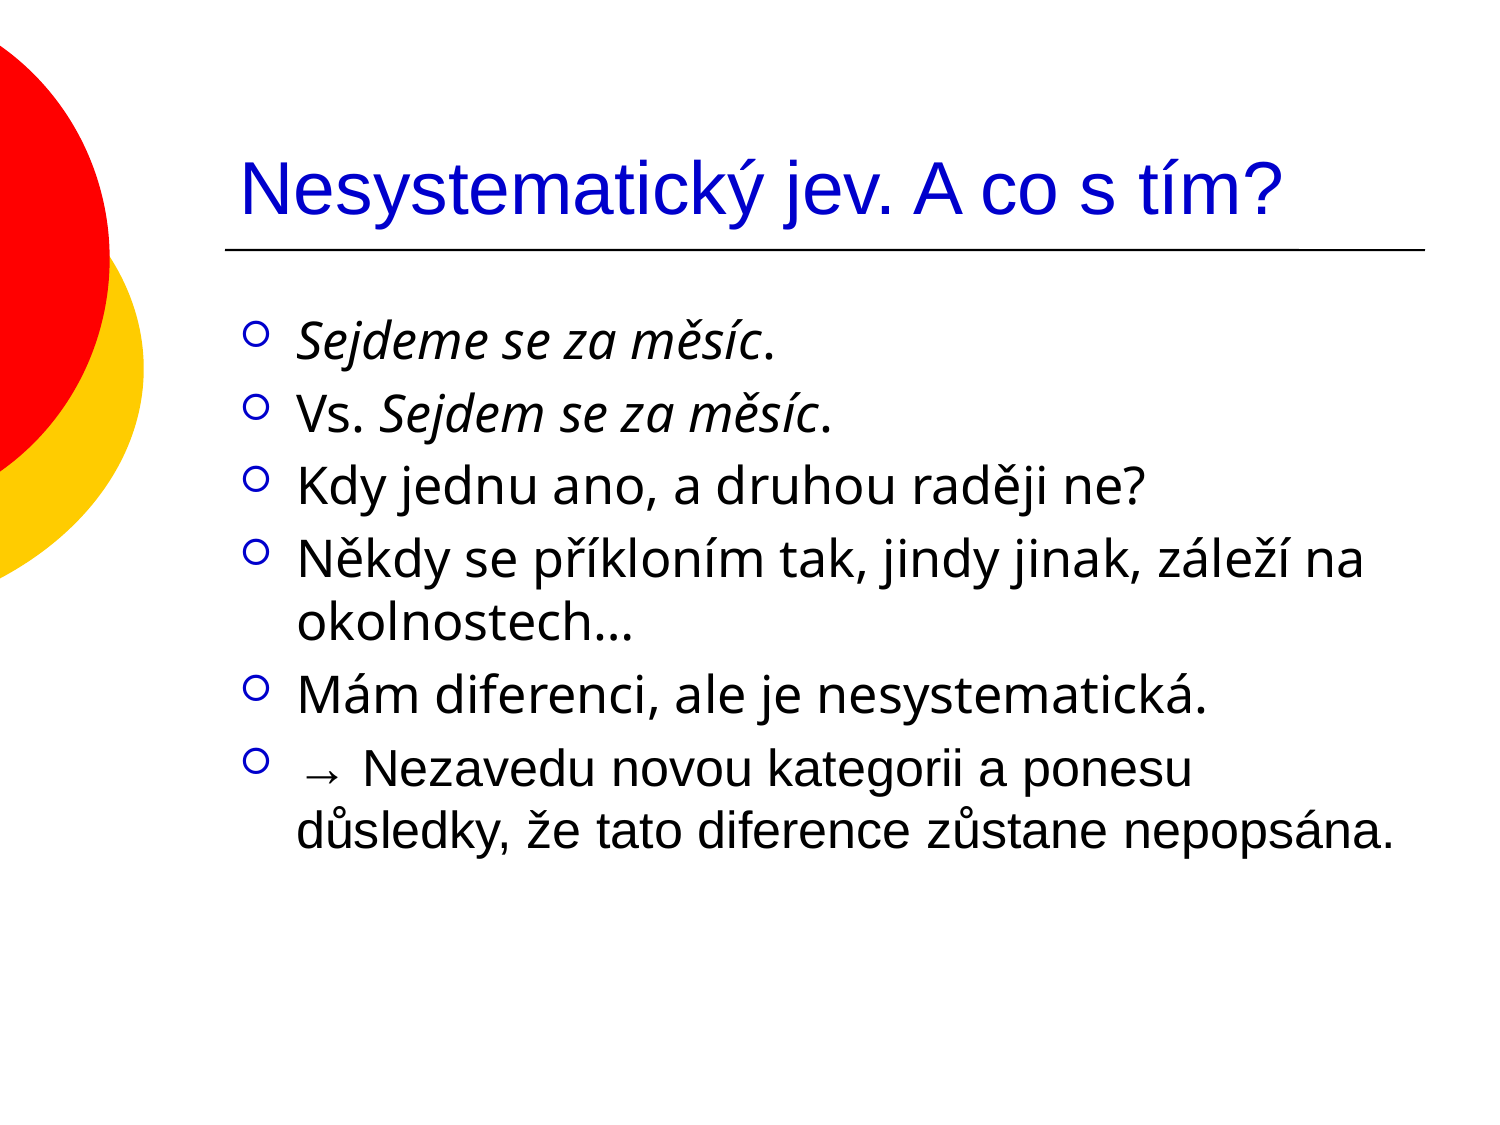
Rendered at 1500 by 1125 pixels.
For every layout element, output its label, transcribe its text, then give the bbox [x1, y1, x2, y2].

title Nesystematický jev. A co s tím? [224, 49, 1425, 237]
list Sejdeme se za měsíc. Vs. Sejdem se za měsíc. Kdy jednu ano, a druhou raději ne? Někdy se příkloním tak, jindy jinak, záleží na okolnostech… Mám diferenci, ale je nesystematická. → Nezavedu novou kategorii a ponesu důsledky, že tato diference zůstane nepopsána. [224, 299, 1425, 975]
